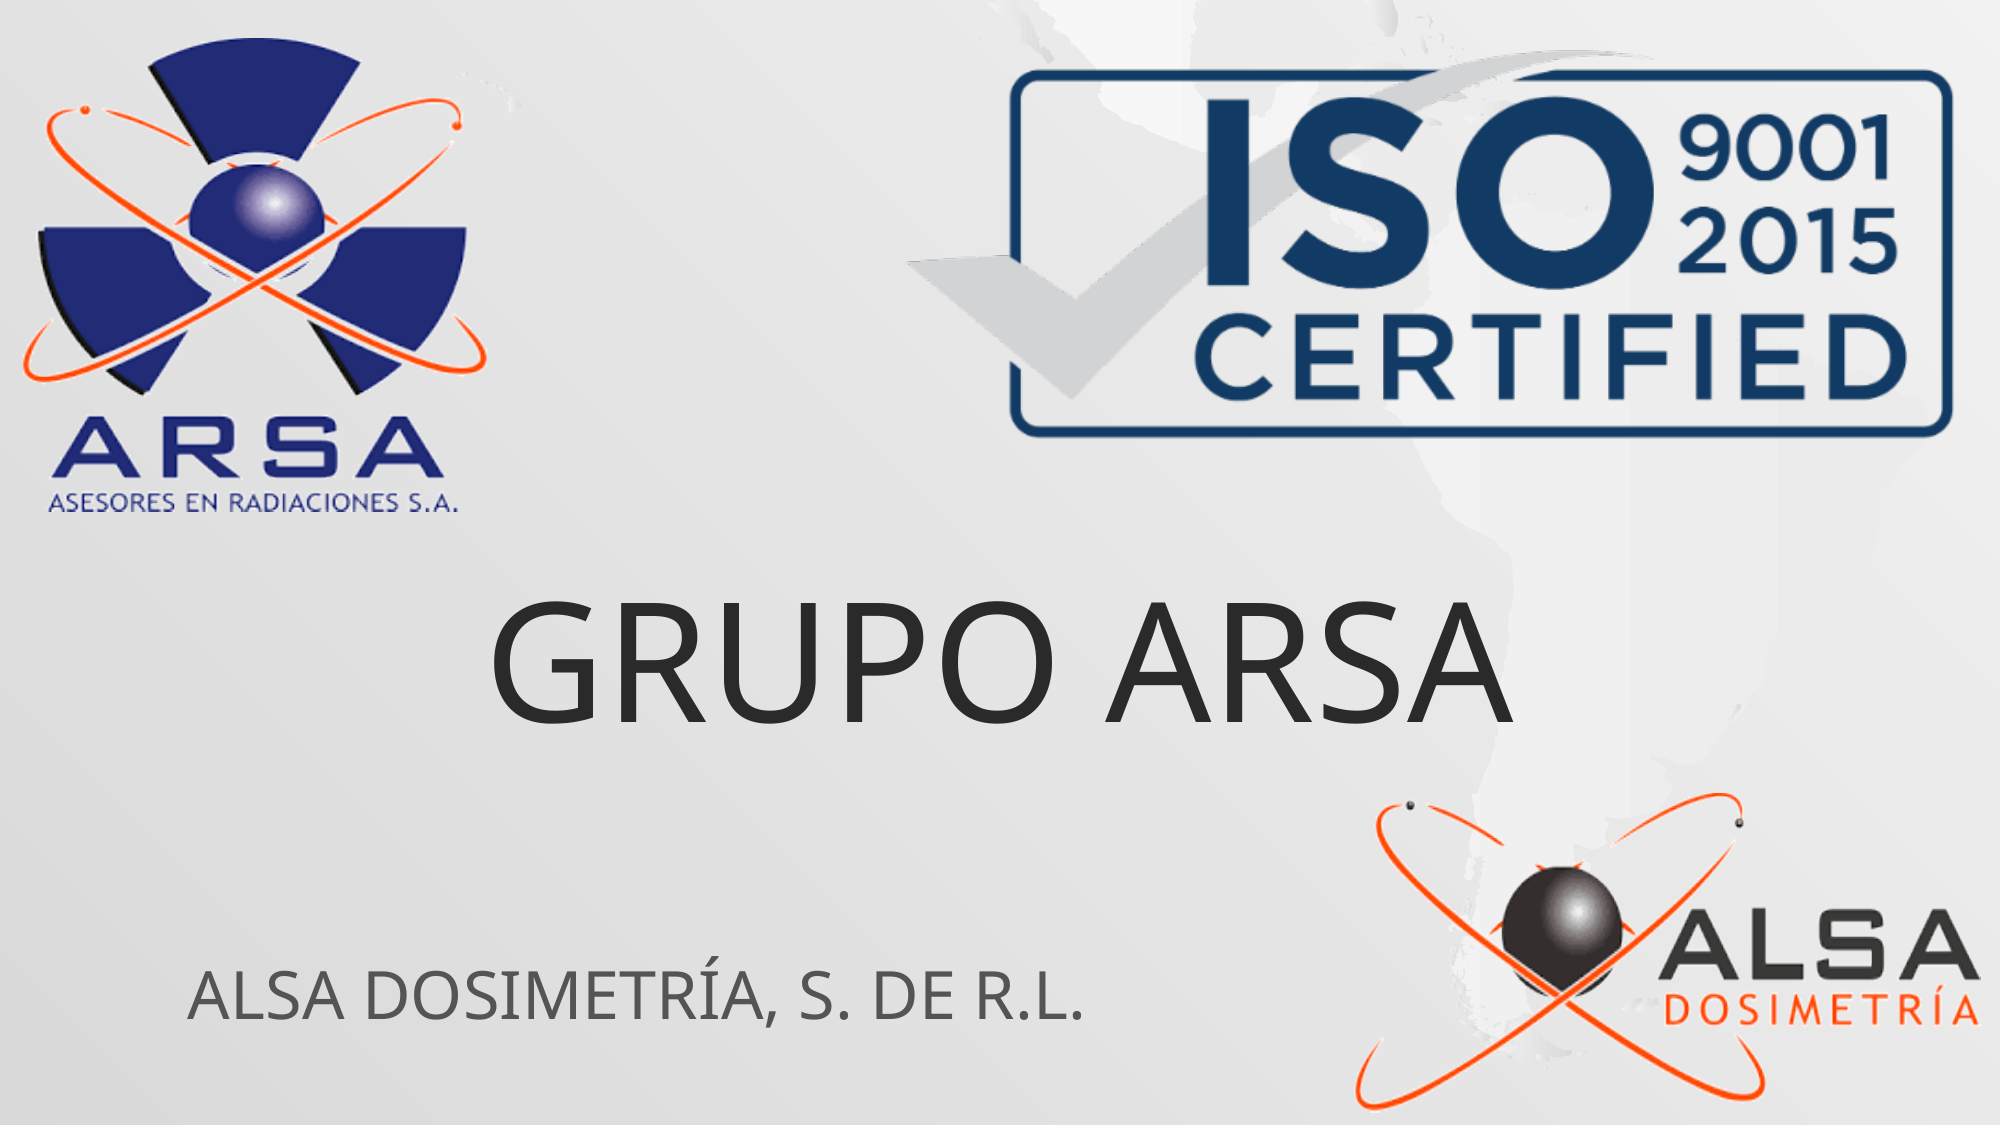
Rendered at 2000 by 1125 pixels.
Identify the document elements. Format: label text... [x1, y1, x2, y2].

subtitle ALSA DOSIMETRÍA, S. DE R.L. [172, 946, 1118, 1047]
picture [19, 38, 492, 512]
picture [1354, 793, 1981, 1113]
picture [905, 38, 1957, 441]
title Grupo ARSA [199, 533, 1800, 772]
